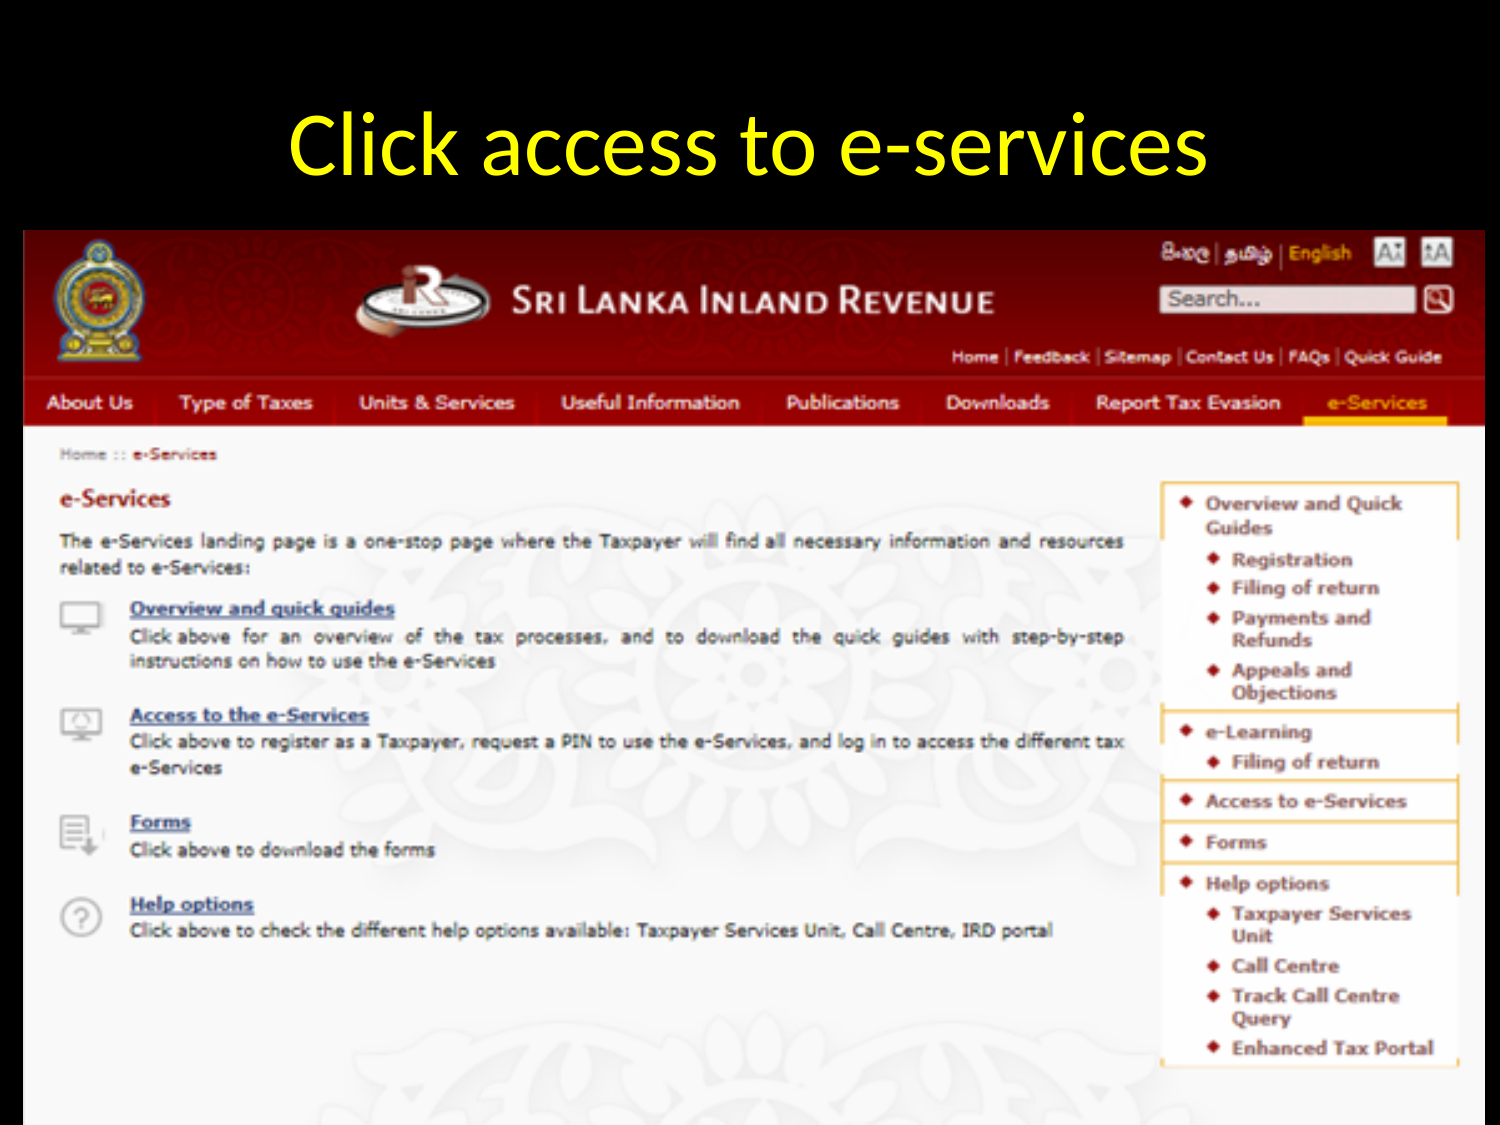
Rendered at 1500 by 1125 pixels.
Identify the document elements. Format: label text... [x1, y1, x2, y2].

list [23, 230, 1486, 1125]
title Click access to e-services [75, 45, 1425, 229]
